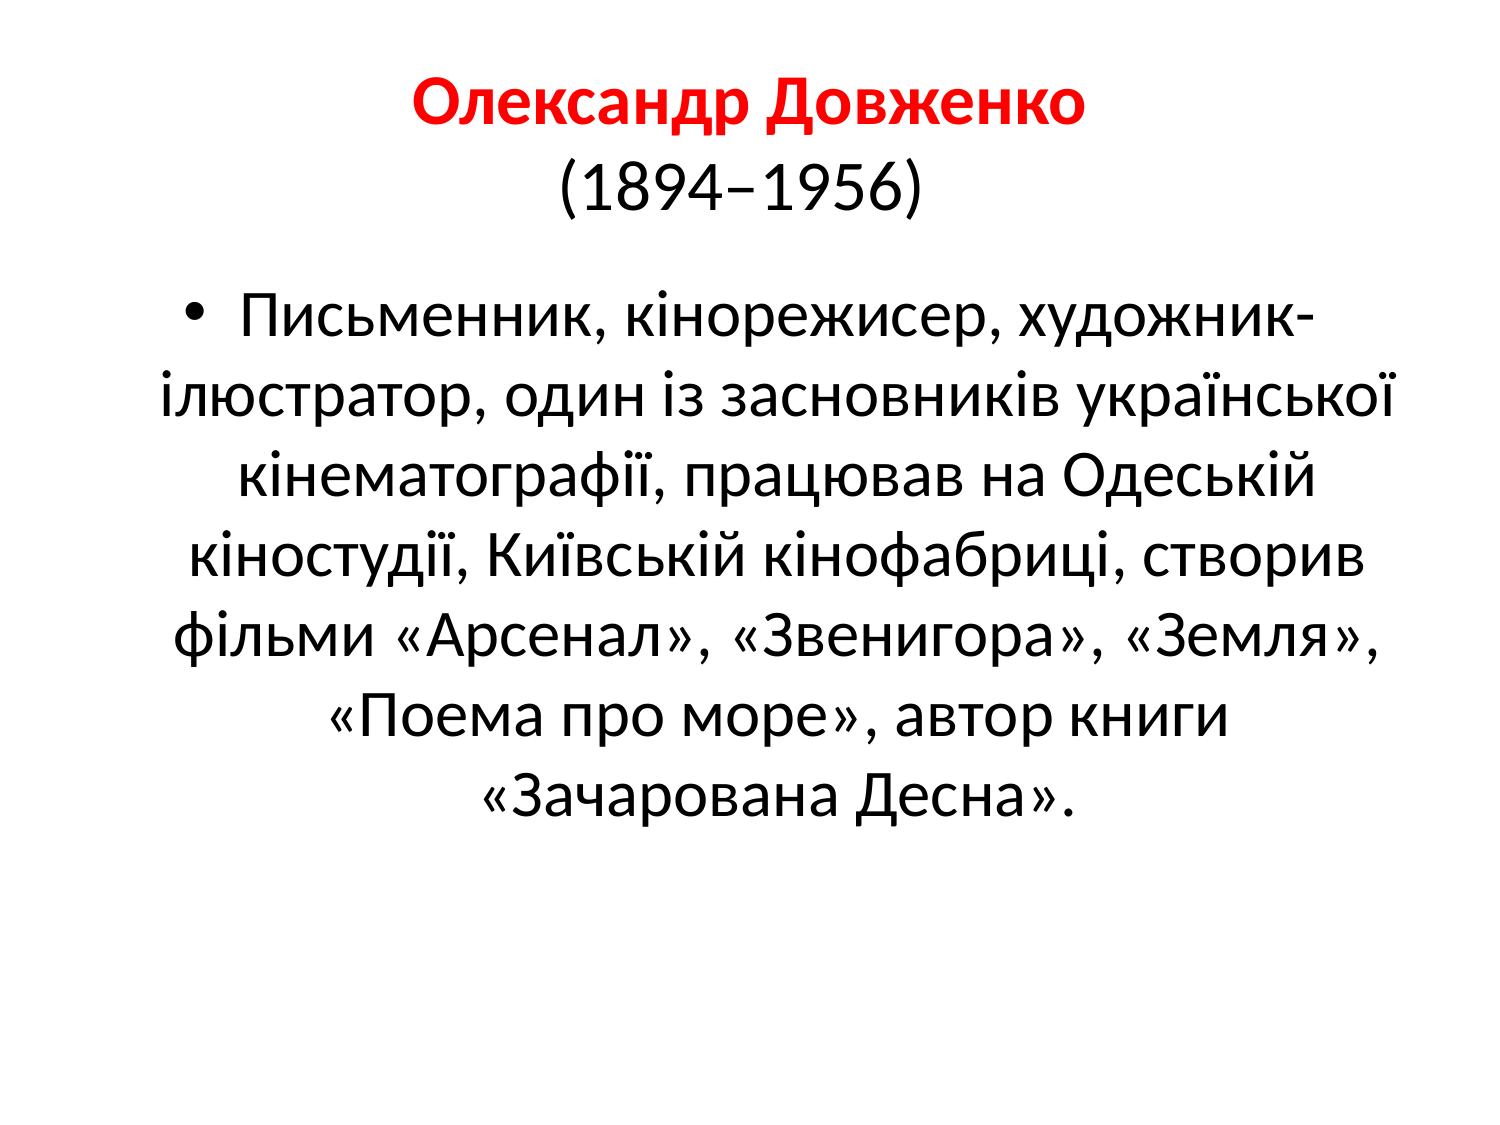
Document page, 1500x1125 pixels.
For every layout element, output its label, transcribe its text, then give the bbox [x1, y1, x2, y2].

title Олександр Довженко (1894–1956) [75, 45, 1425, 233]
list Письменник, кінорежисер, художник-ілюстратор, один із засновників української кінематографії, працював на Одеській кіностудії, Київській кінофабриці, створив фільми «Арсенал», «Звенигора», «Земля», «Поема про море», автор книги «Зачарована Десна». [75, 262, 1425, 1005]
